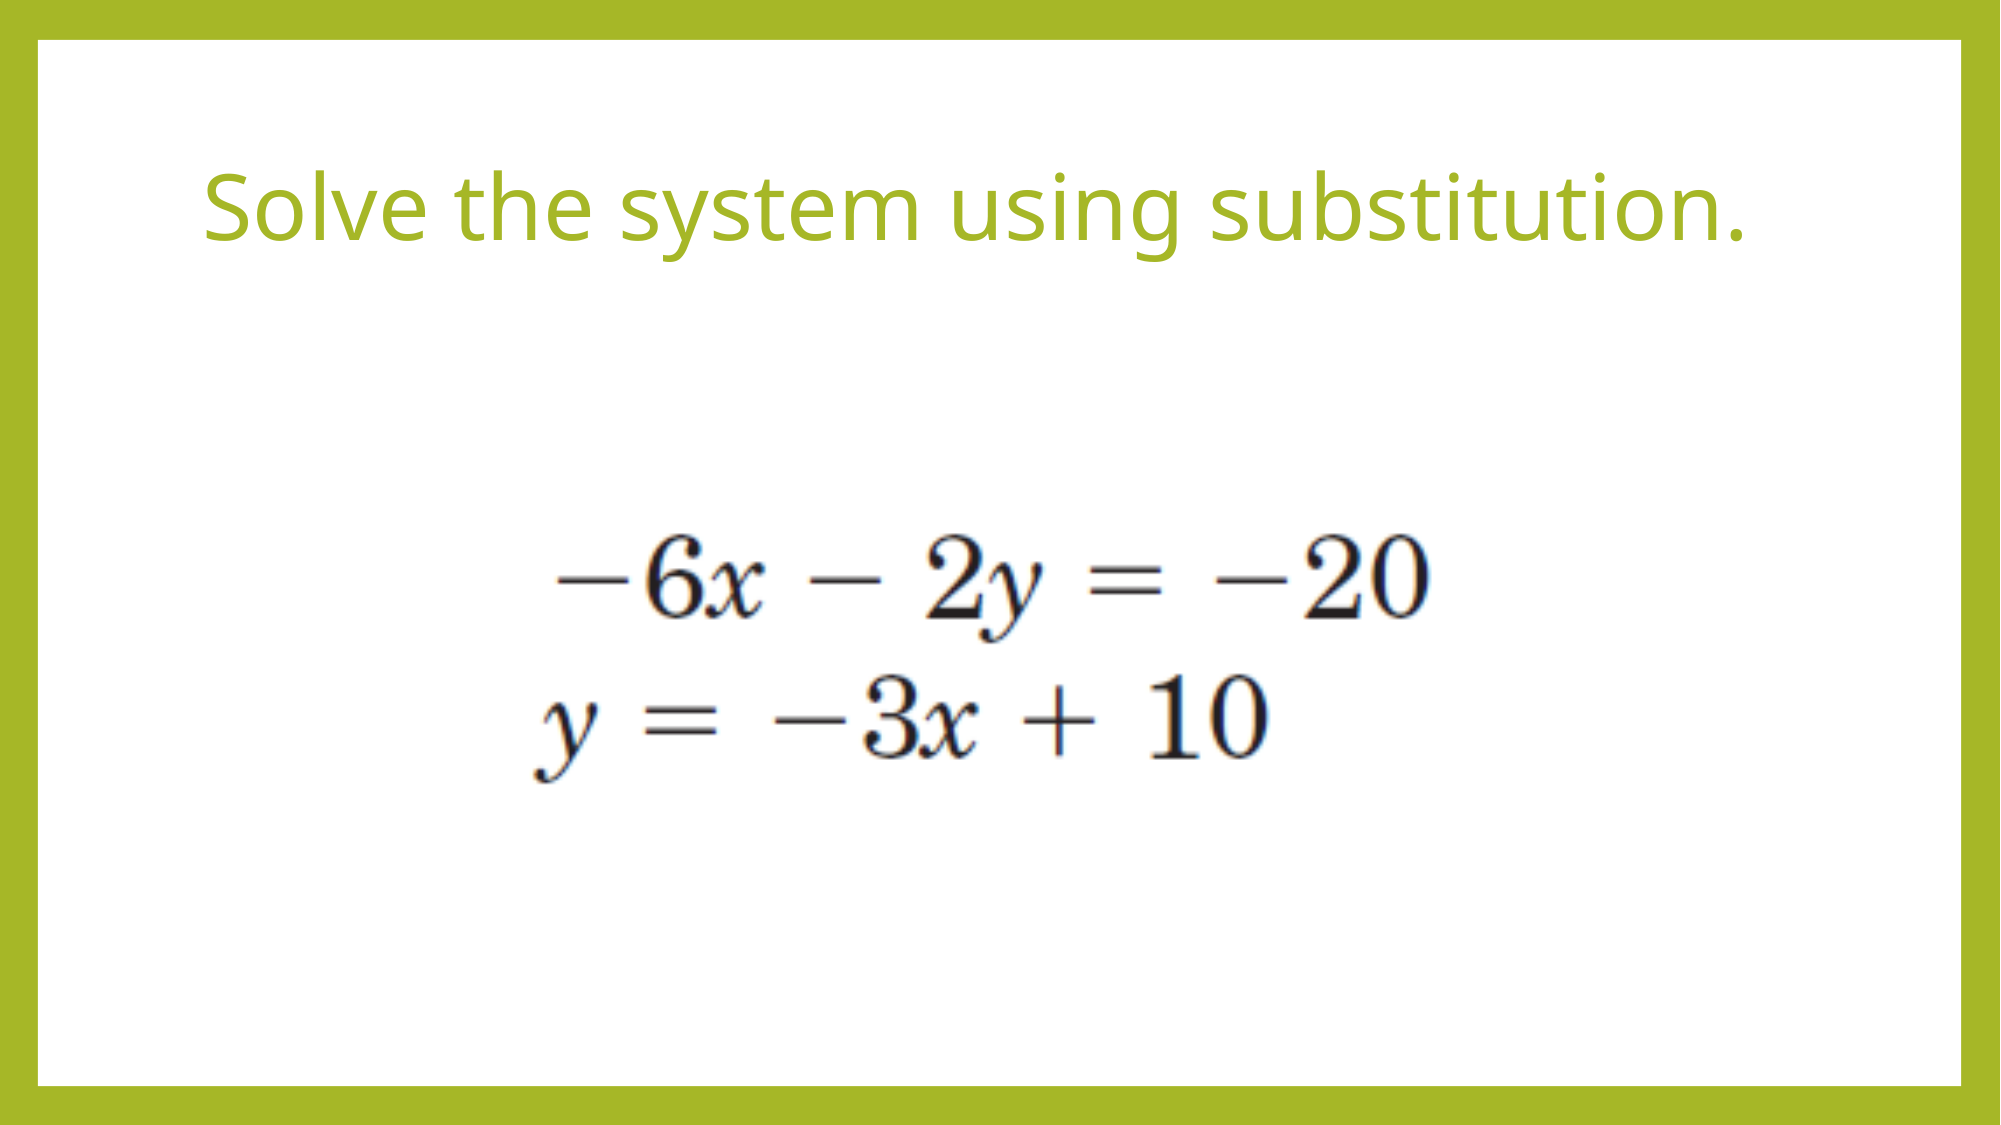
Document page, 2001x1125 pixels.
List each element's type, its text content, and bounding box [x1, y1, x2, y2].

picture [507, 462, 1488, 816]
title Solve the system using substitution. [187, 99, 1808, 323]
